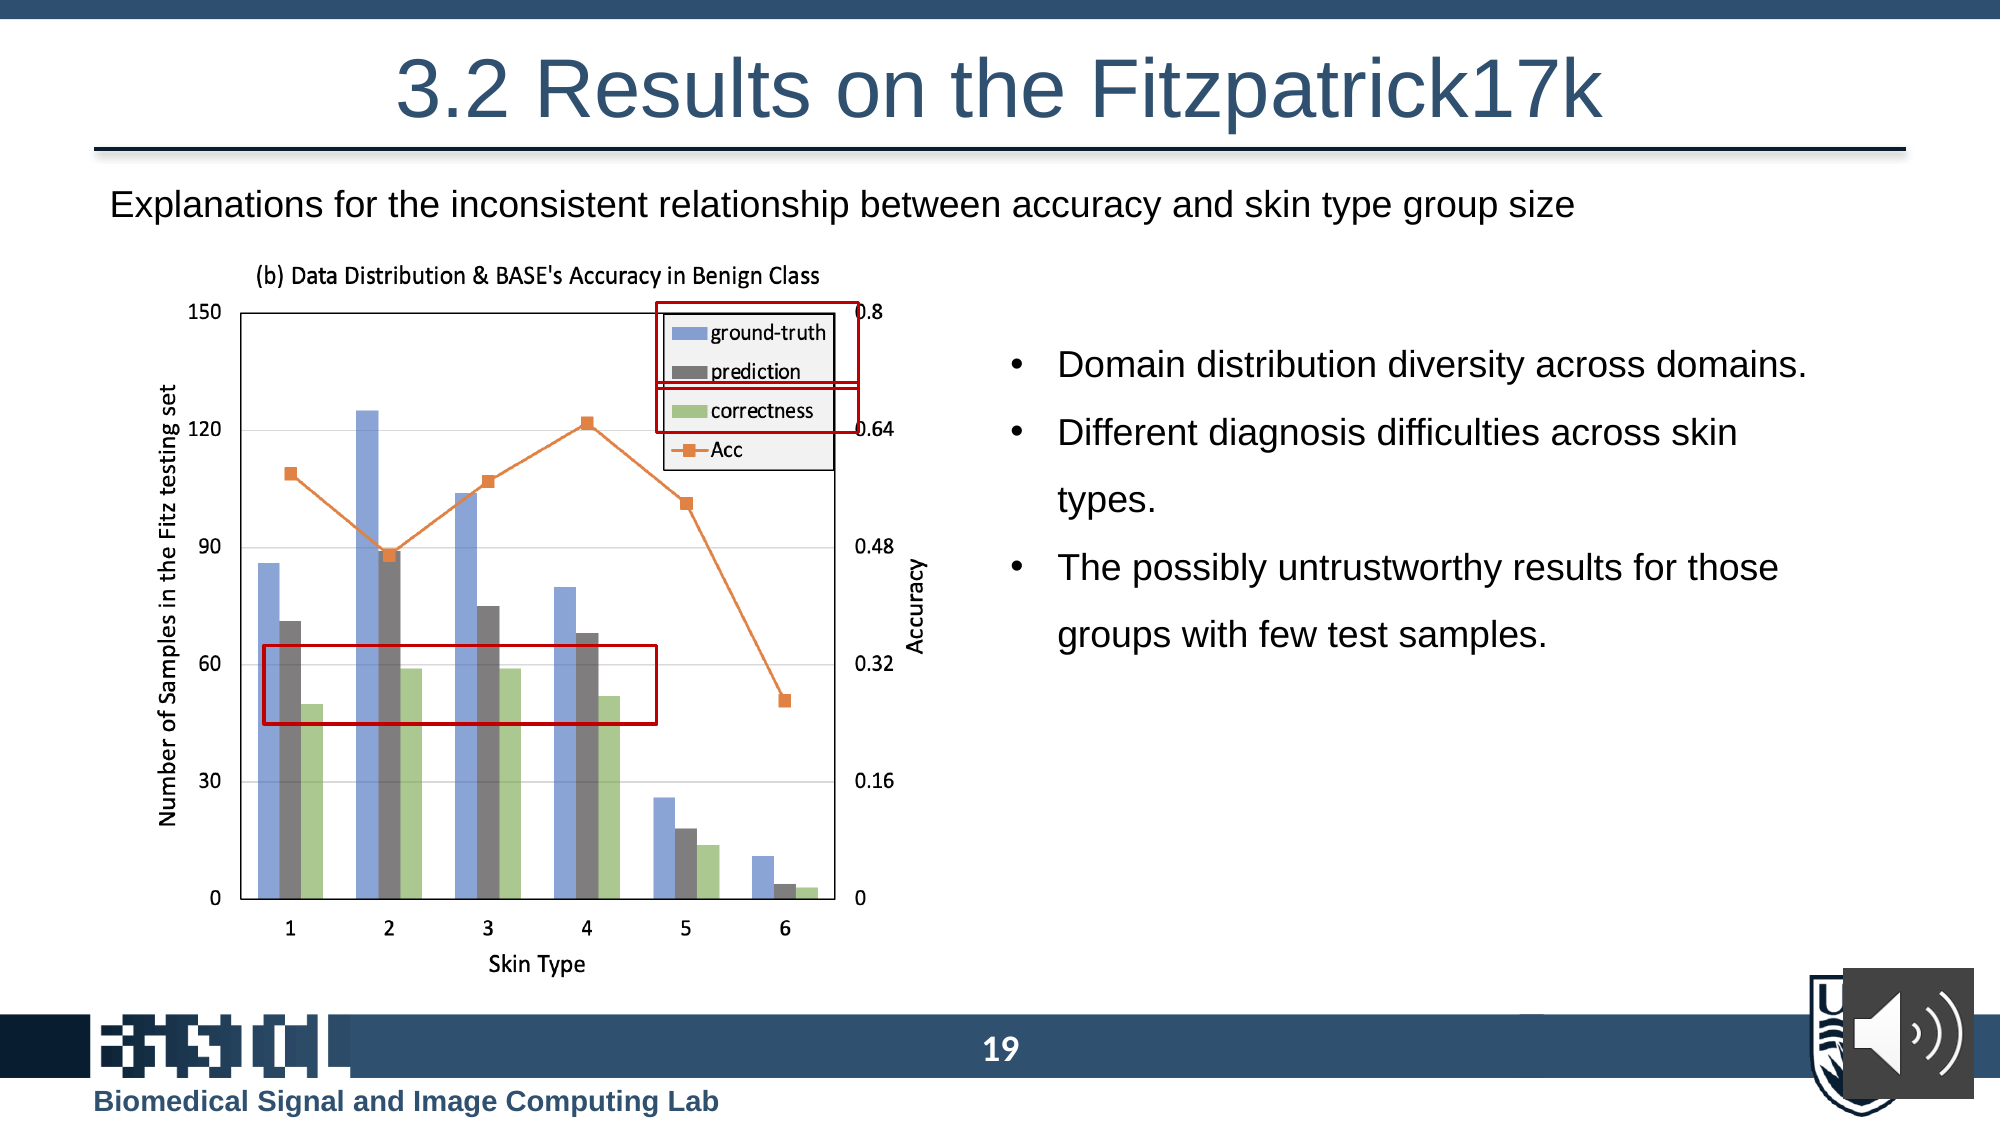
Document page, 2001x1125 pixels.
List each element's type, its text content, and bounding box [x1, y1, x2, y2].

picture [576, 1098, 582, 1108]
picture [0, 966, 2000, 1117]
slide_number 19 [933, 1011, 1068, 1083]
picture [646, 1098, 653, 1108]
text_box Domain distribution diversity across domains. Different diagnosis difficulties across skin types. The possibly untrustworthy results for those groups with few test samples. [995, 310, 1840, 663]
picture [468, 1098, 475, 1108]
title 3.2 Results on the Fitzpatrick17k [94, 0, 1906, 148]
list Explanations for the inconsistent relationship between accuracy and skin type group size [94, 172, 1906, 1000]
picture [152, 258, 930, 983]
picture [289, 1098, 296, 1108]
